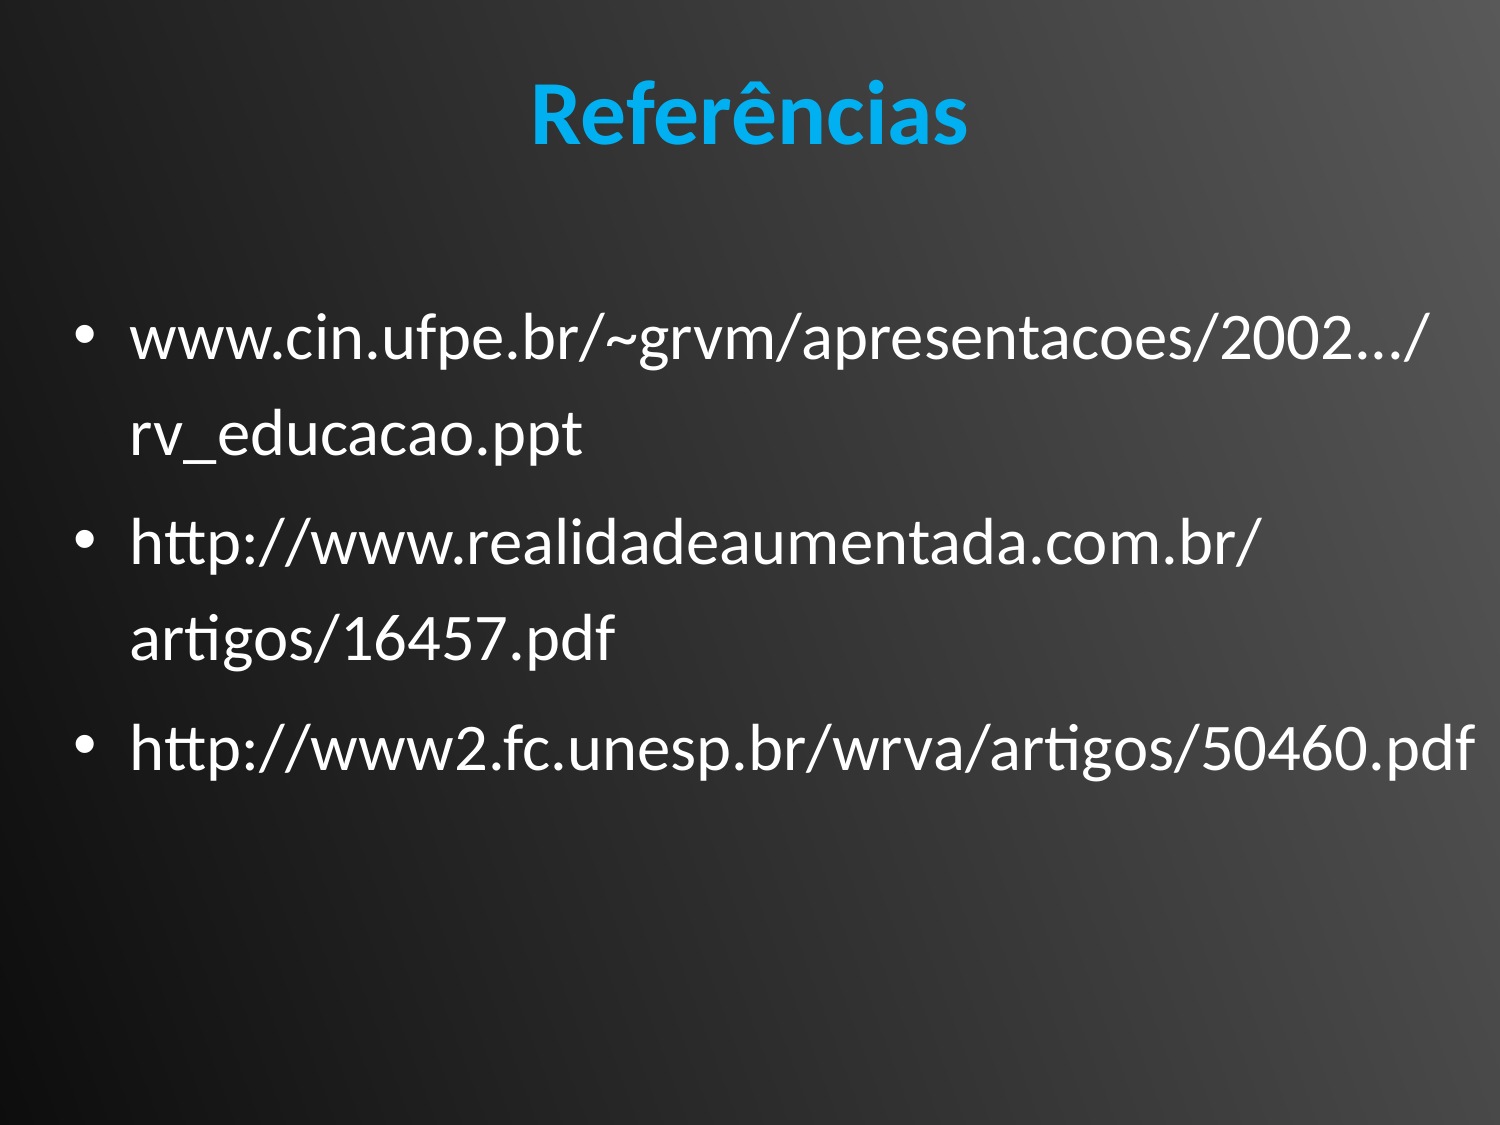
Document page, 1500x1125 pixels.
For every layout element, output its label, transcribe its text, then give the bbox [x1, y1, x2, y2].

list www.cin.ufpe.br/~grvm/apresentacoes/2002.../rv_educacao.ppt http://www.realidadeaumentada.com.br/artigos/16457.pdf http://www2.fc.unesp.br/wrva/artigos/50460.pdf [58, 269, 1500, 1013]
title Referências [75, 45, 1425, 233]
